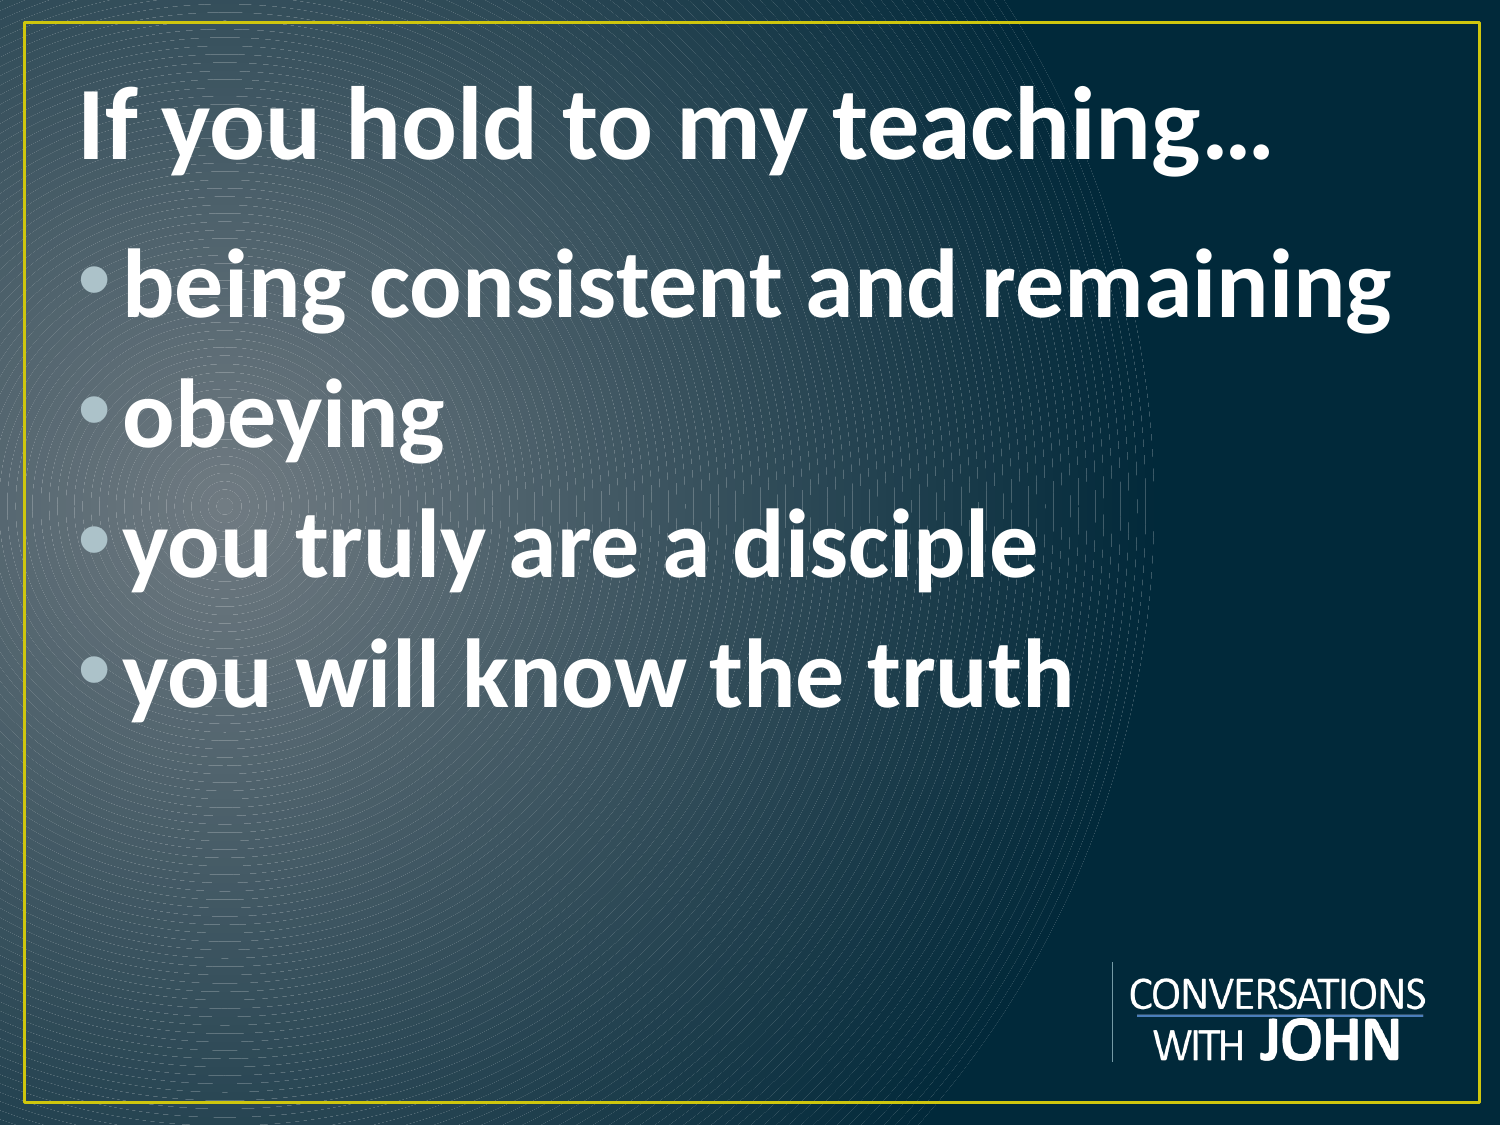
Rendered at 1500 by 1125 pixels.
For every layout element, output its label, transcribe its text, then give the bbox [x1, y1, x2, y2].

list If you hold to my teaching… being consistent and remaining obeying you truly are a disciple you will know the truth [62, 62, 1438, 818]
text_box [1099, 949, 1463, 1119]
